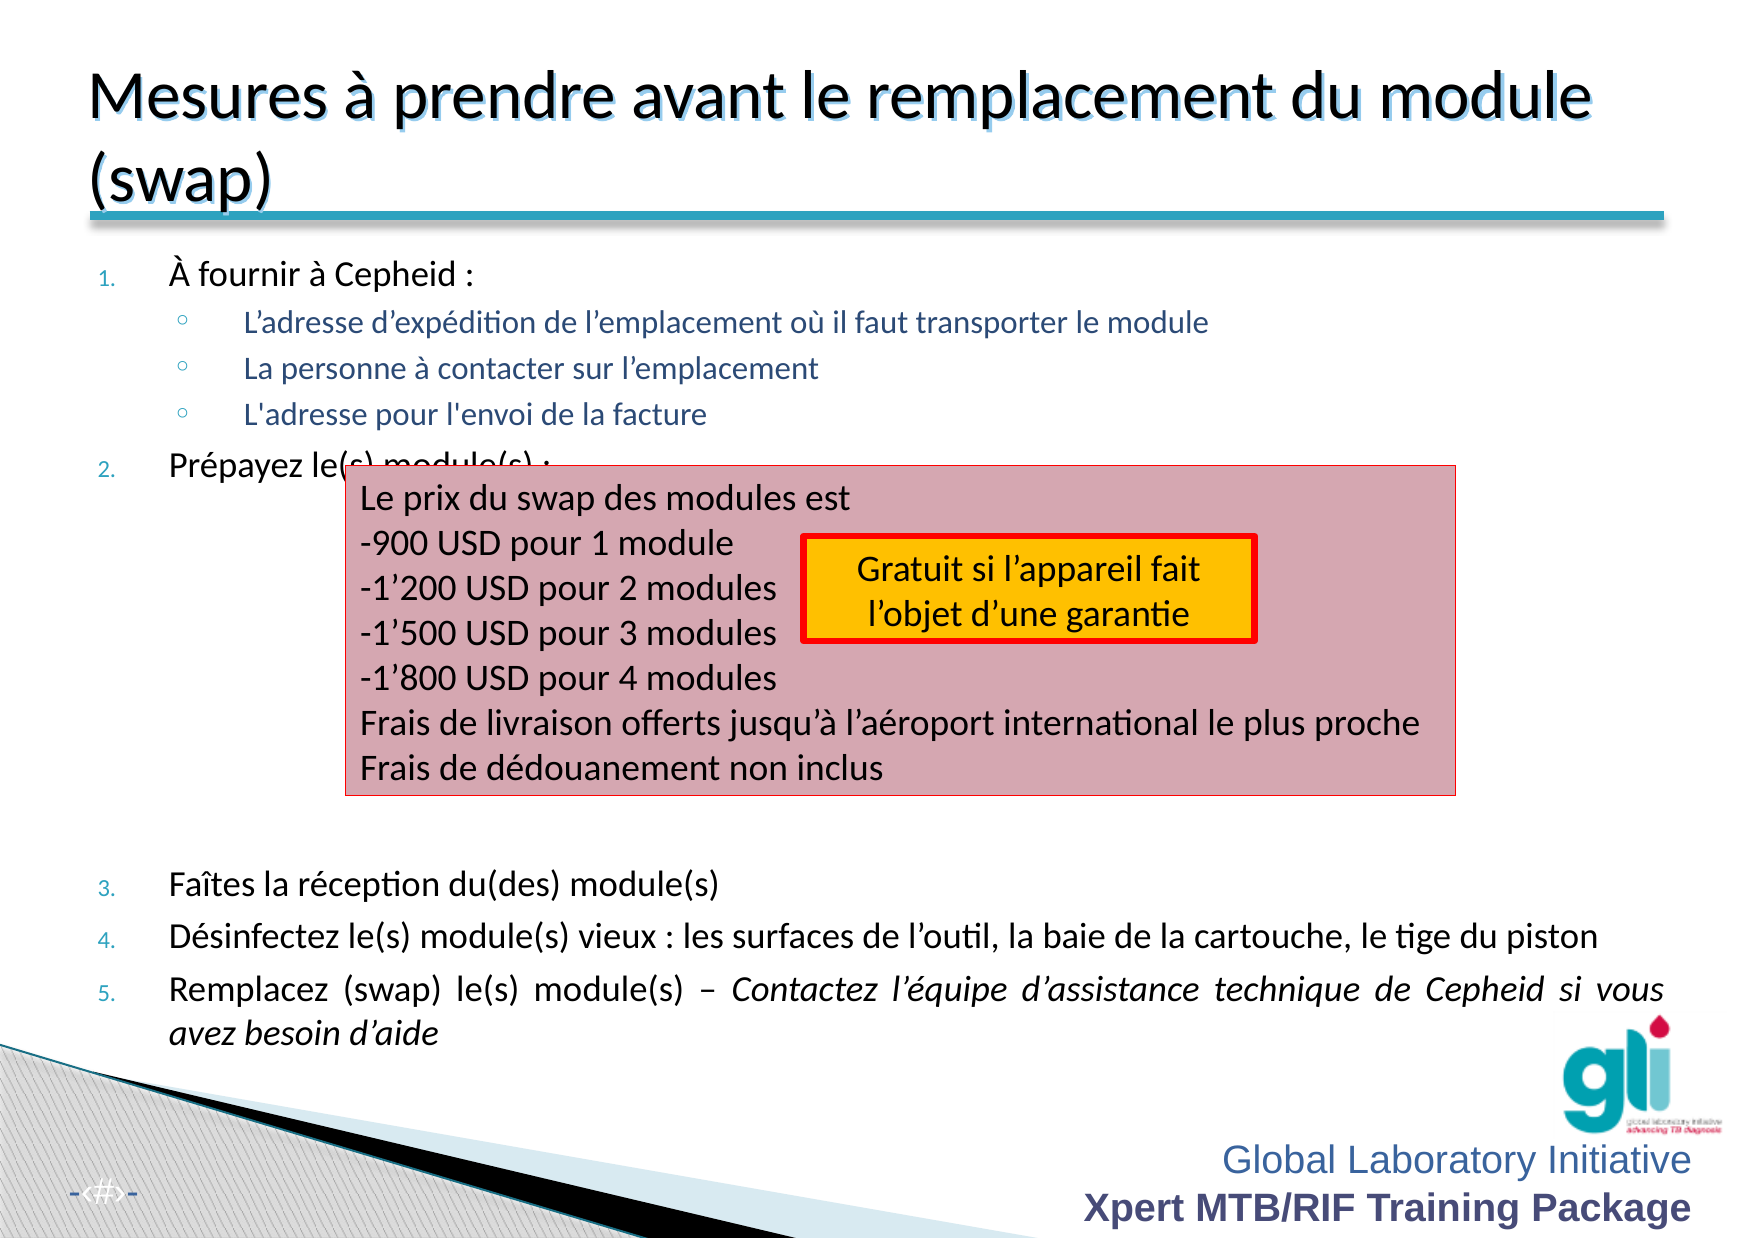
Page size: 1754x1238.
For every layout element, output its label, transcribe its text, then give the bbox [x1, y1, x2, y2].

picture [1553, 1011, 1727, 1139]
title Mesures à prendre avant le remplacement du module (swap) [87, 49, 1666, 216]
text_box Gratuit si l’appareil fait l’objet d’une garantie [803, 535, 1255, 641]
text_box Le prix du swap des modules est -900 USD pour 1 module -1’200 USD pour 2 modules -1’500 USD pour 3 modules -1’800 USD pour 4 modules Frais de livraison offerts jusqu’à l’aéroport international le plus proche Frais de dédouanement non inclus [345, 465, 1456, 796]
list À fournir à Cepheid : L’adresse d’expédition de l’emplacement où il faut transporter le module La personne à contacter sur l’emplacement L'adresse pour l'envoi de la facture Prépayez le(s) module(s) : Faîtes la réception du(des) module(s) Désinfectez le(s) module(s) vieux : les surfaces de l’outil, la baie de la cartouche, le tige du piston Remplacez (swap) le(s) module(s) – Contactez l’équipe d’assistance technique de Cepheid si vous avez besoin d’aide [80, 240, 1683, 1075]
